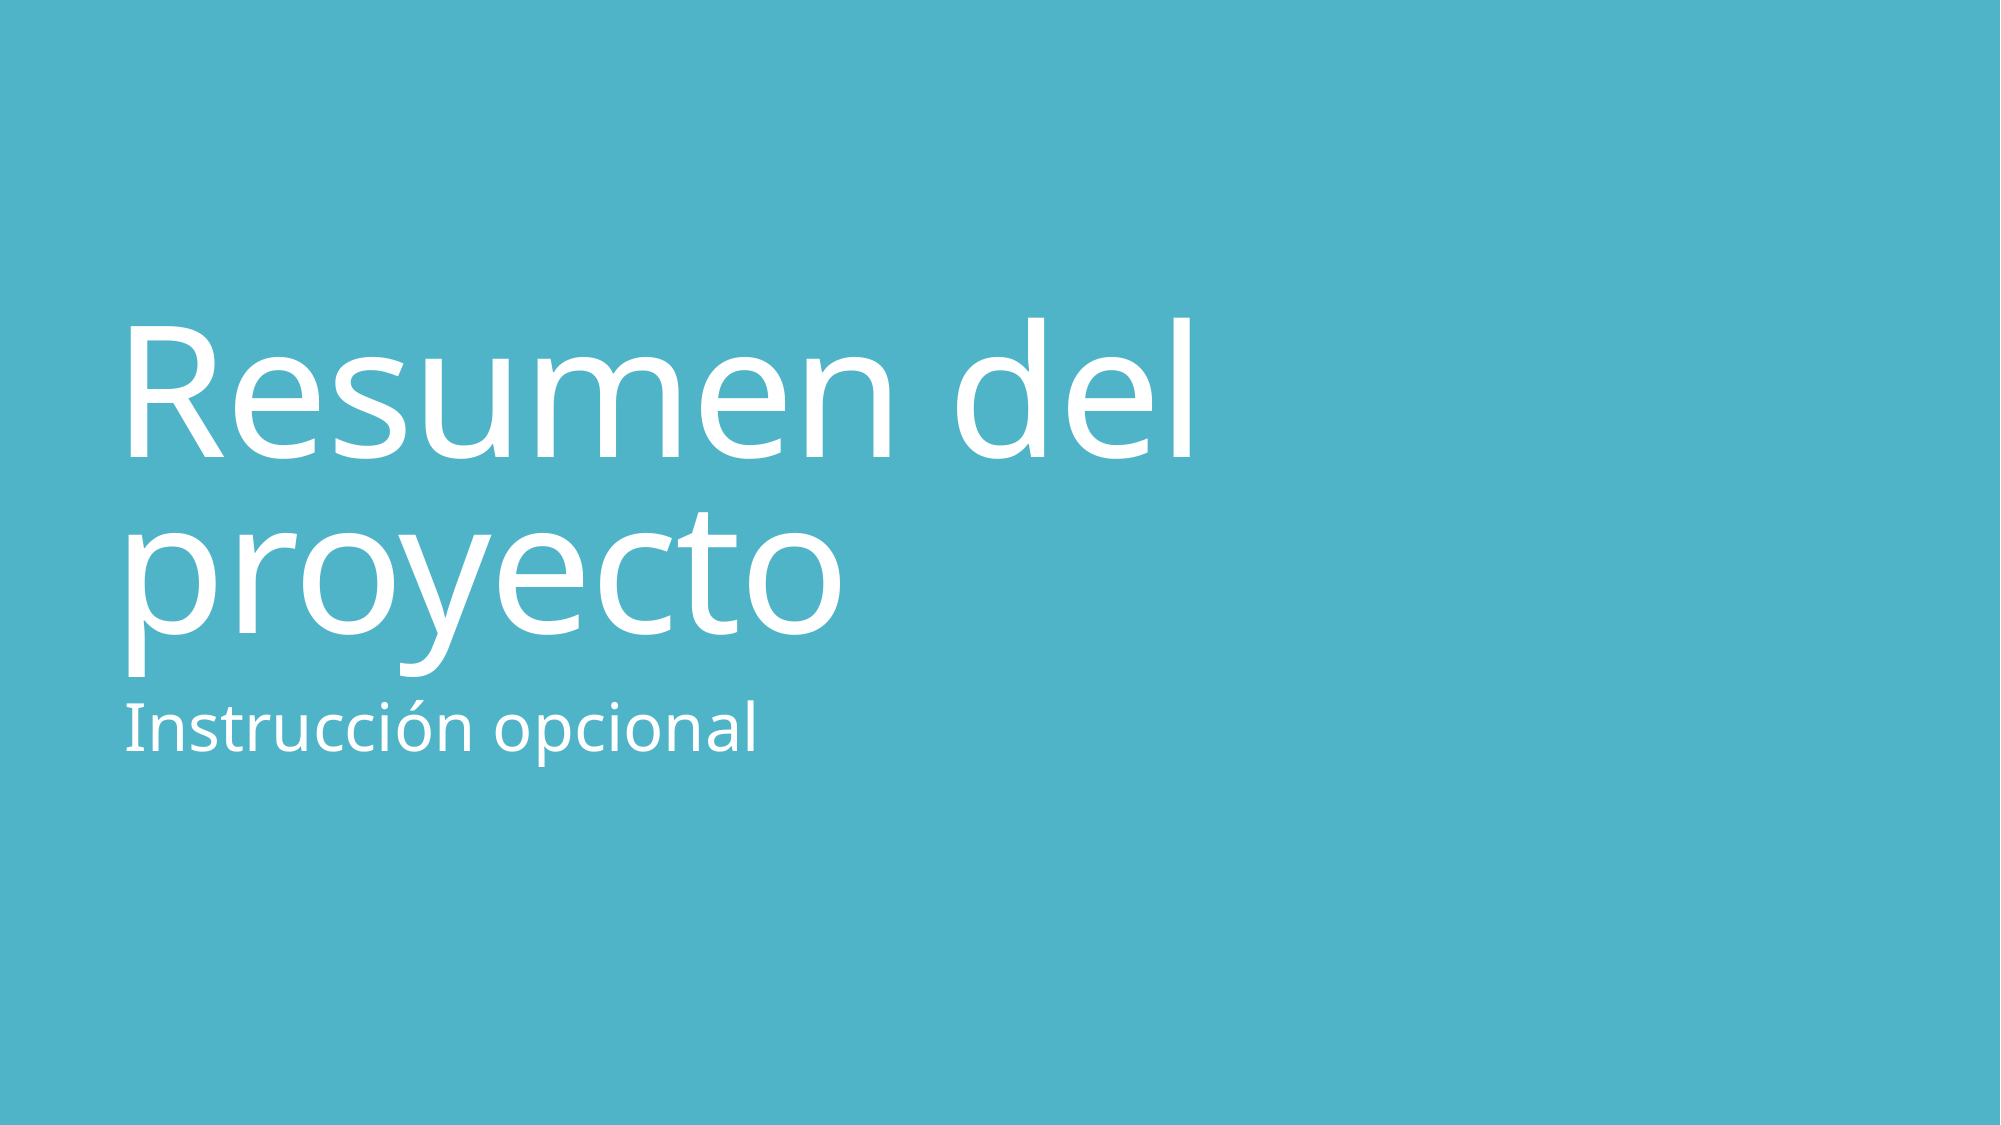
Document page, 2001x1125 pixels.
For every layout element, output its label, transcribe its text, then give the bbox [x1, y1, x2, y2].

title Resumen del proyecto [98, 126, 1868, 677]
subtitle Instrucción opcional [109, 690, 1624, 961]
